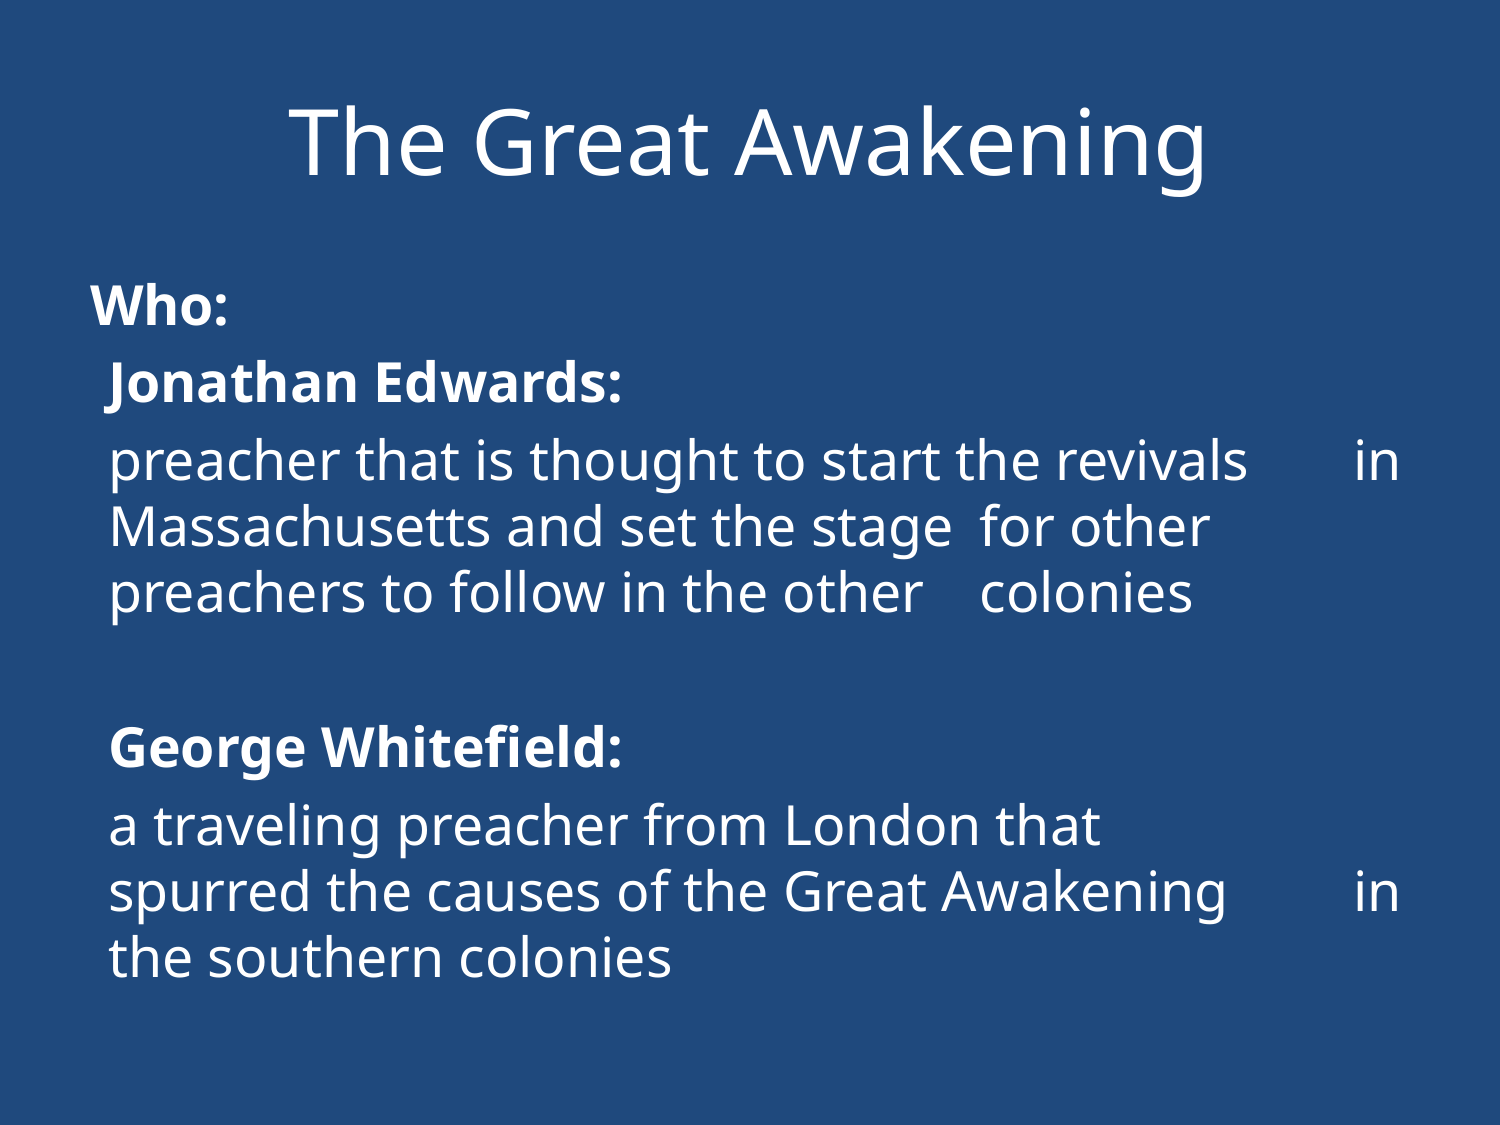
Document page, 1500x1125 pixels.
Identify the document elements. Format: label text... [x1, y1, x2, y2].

title The Great Awakening [75, 45, 1425, 233]
list Who: Jonathan Edwards: preacher that is thought to start the revivals in Massachusetts and set the stage for other preachers to follow in the other colonies George Whitefield: a traveling preacher from London that spurred the causes of the Great Awakening in the southern colonies [75, 262, 1425, 1005]
